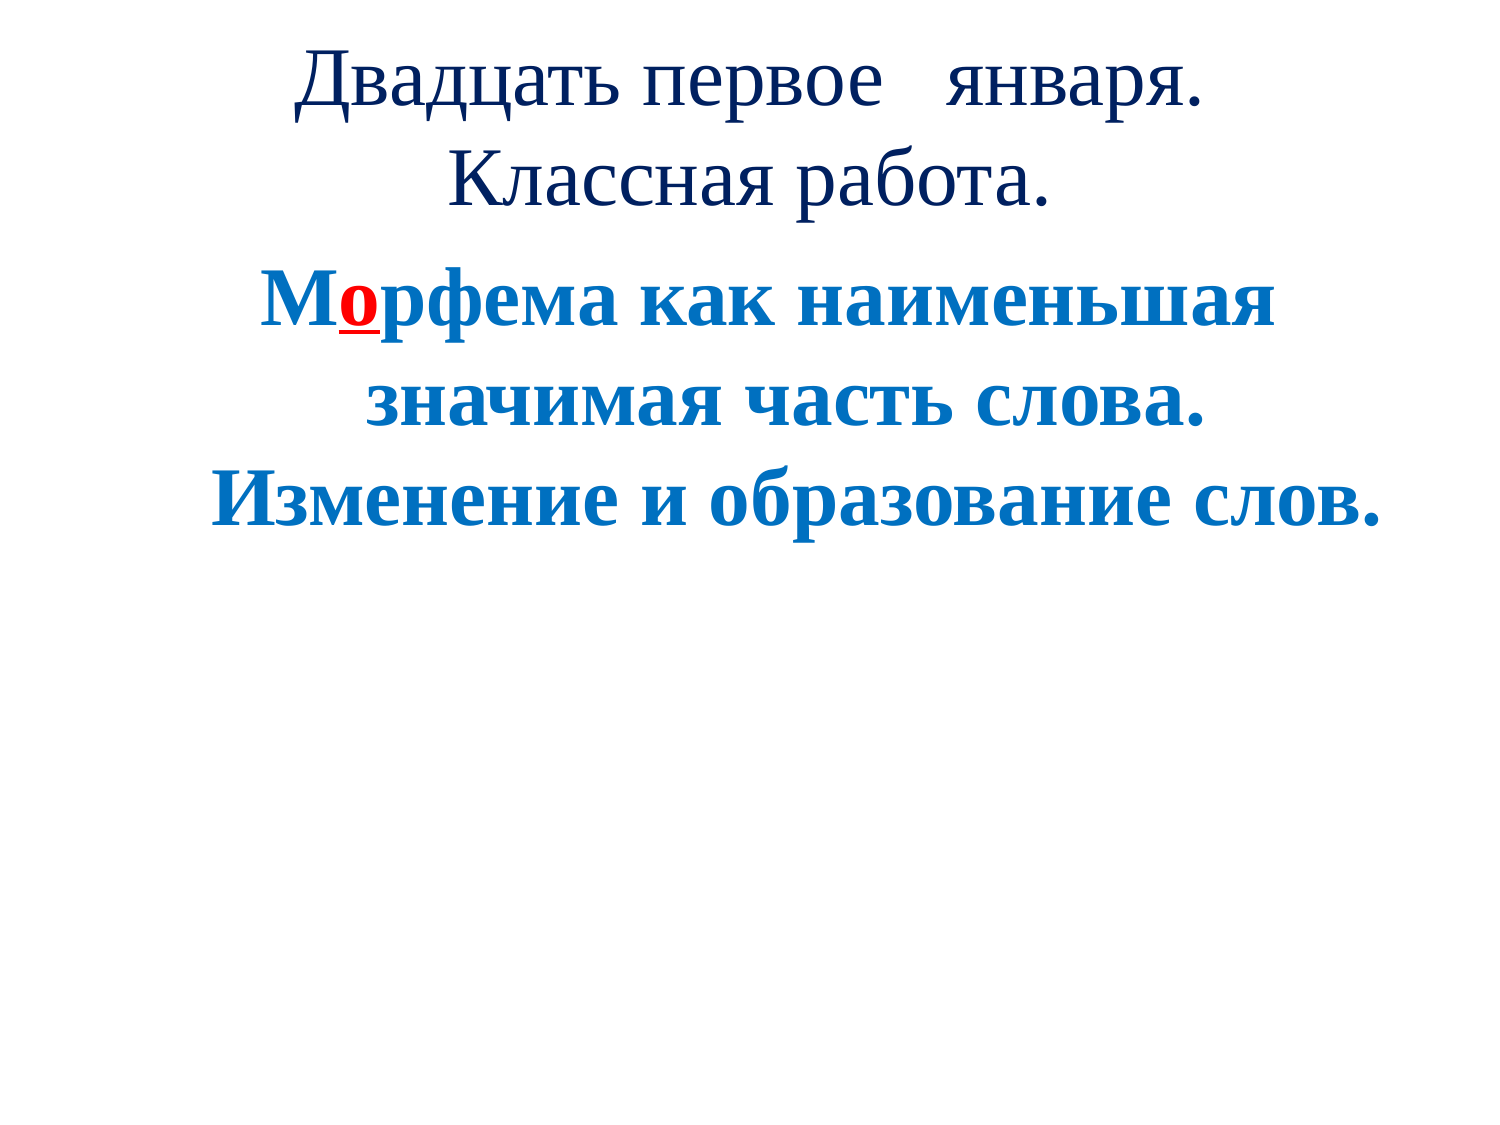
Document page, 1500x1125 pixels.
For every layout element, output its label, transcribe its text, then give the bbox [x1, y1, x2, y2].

title Двадцать первое января. Классная работа. [75, 45, 1425, 200]
list Морфема как наименьшая значимая часть слова. Изменение и образование слов. [93, 234, 1444, 575]
